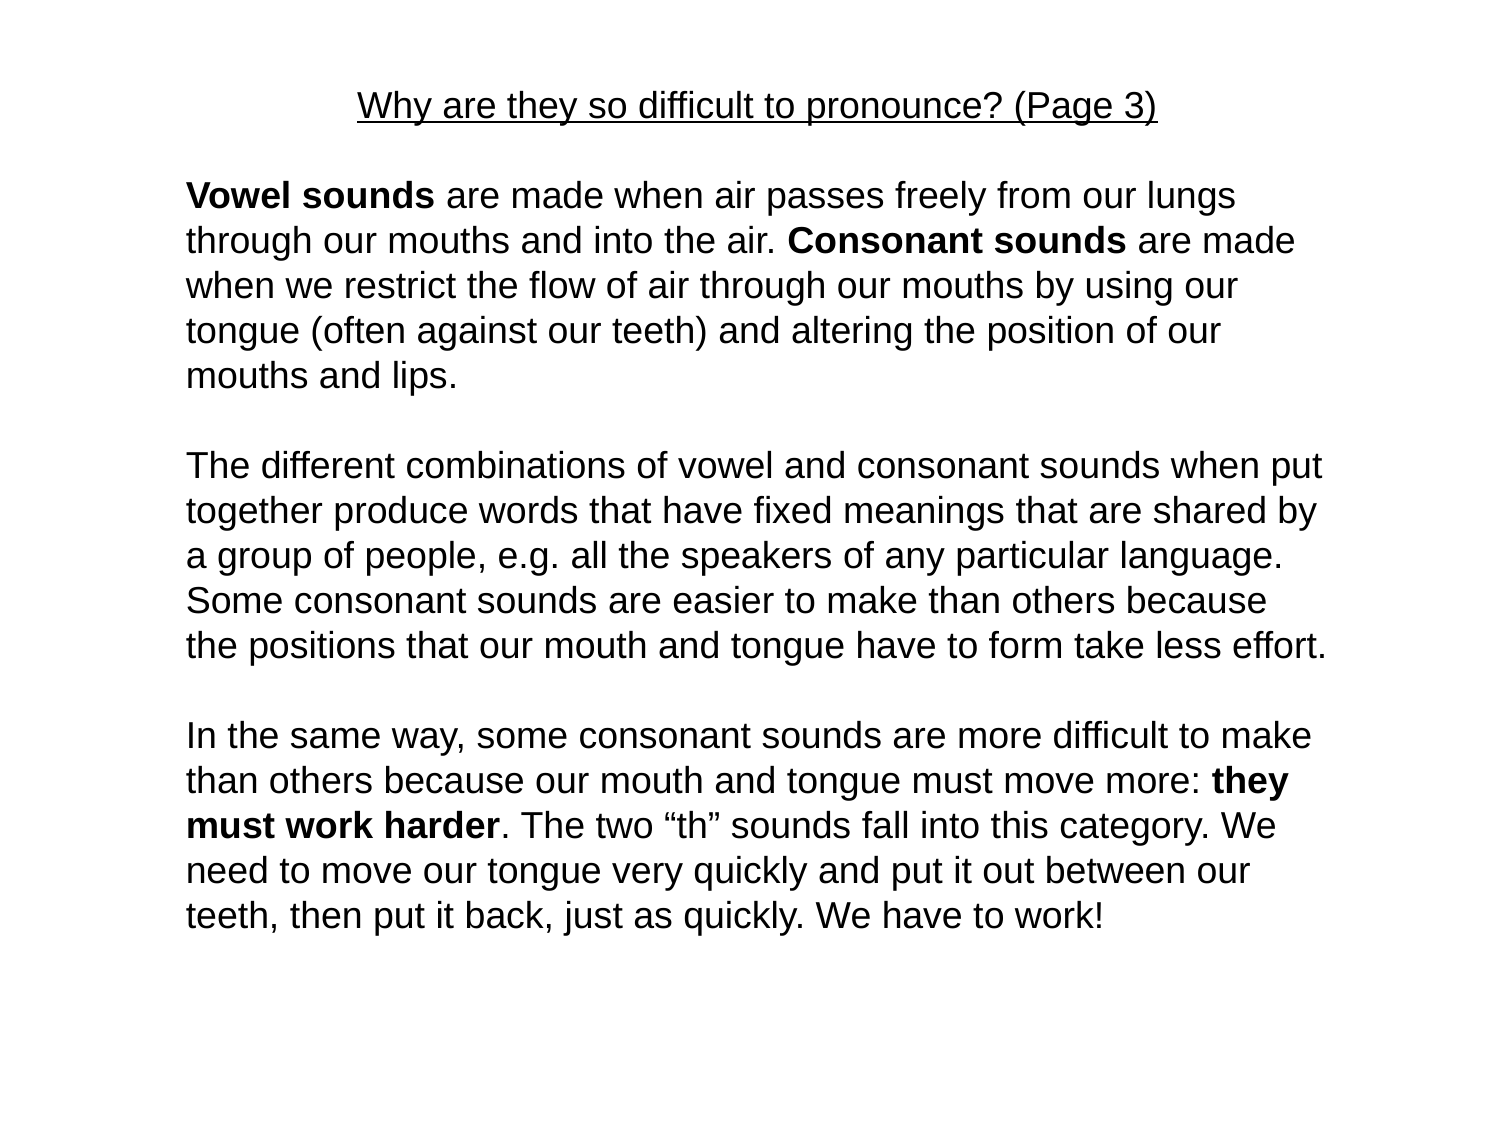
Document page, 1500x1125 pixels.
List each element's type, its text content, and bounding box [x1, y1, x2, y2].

text_box Why are they so difficult to pronounce? (Page 3) Vowel sounds are made when air passes freely from our lungs through our mouths and into the air. Consonant sounds are made when we restrict the flow of air through our mouths by using our tongue (often against our teeth) and altering the position of our mouths and lips. The different combinations of vowel and consonant sounds when put together produce words that have fixed meanings that are shared by a group of people, e.g. all the speakers of any particular language. Some consonant sounds are easier to make than others because the positions that our mouth and tongue have to form take less effort. In the same way, some consonant sounds are more difficult to make than others because our mouth and tongue must move more: they must work harder. The two “th” sounds fall into this category. We need to move our tongue very quickly and put it out between our teeth, then put it back, just as quickly. We have to work! [171, 73, 1344, 944]
